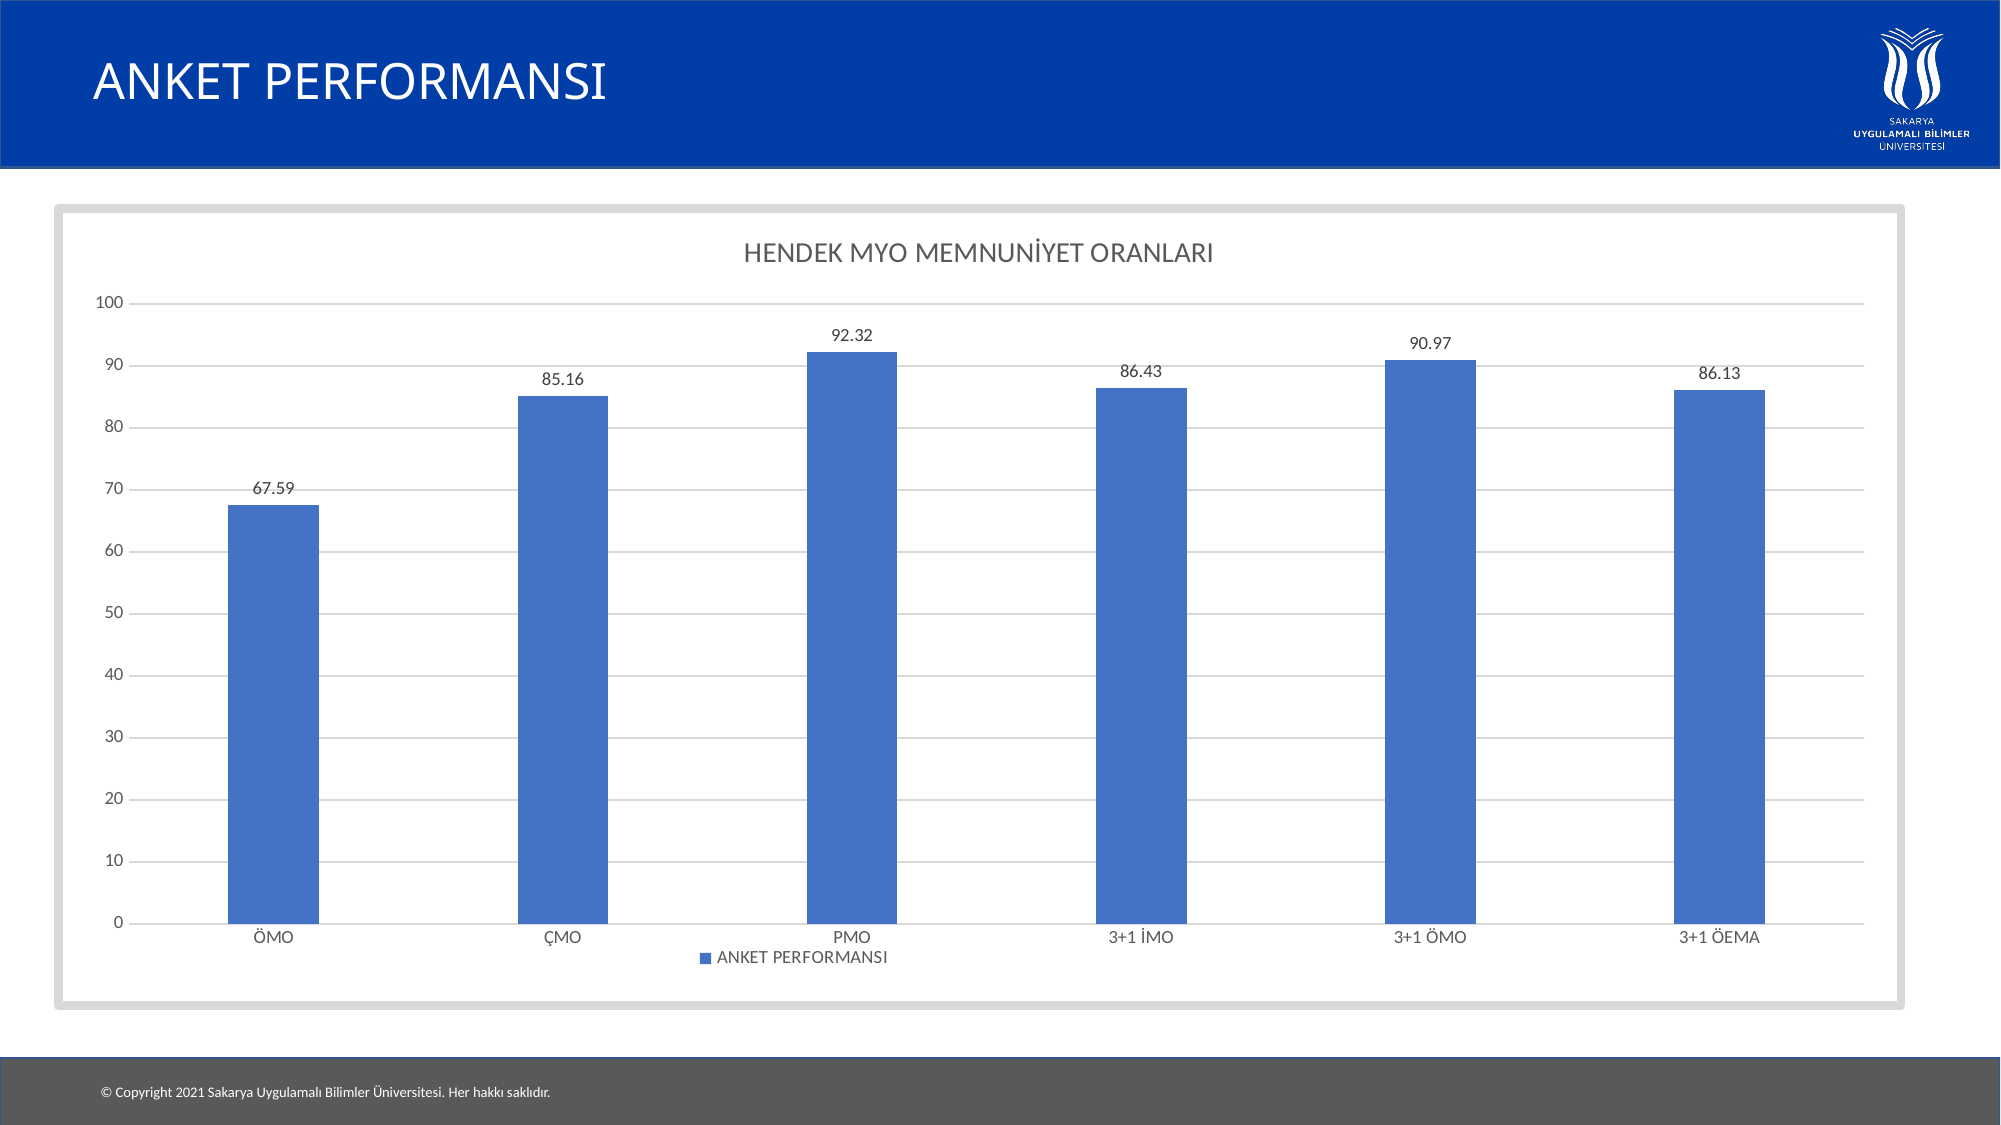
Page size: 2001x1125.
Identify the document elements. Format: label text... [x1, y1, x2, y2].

title ANKET PERFORMANSI [78, 29, 1734, 139]
chart [53, 203, 1906, 1011]
